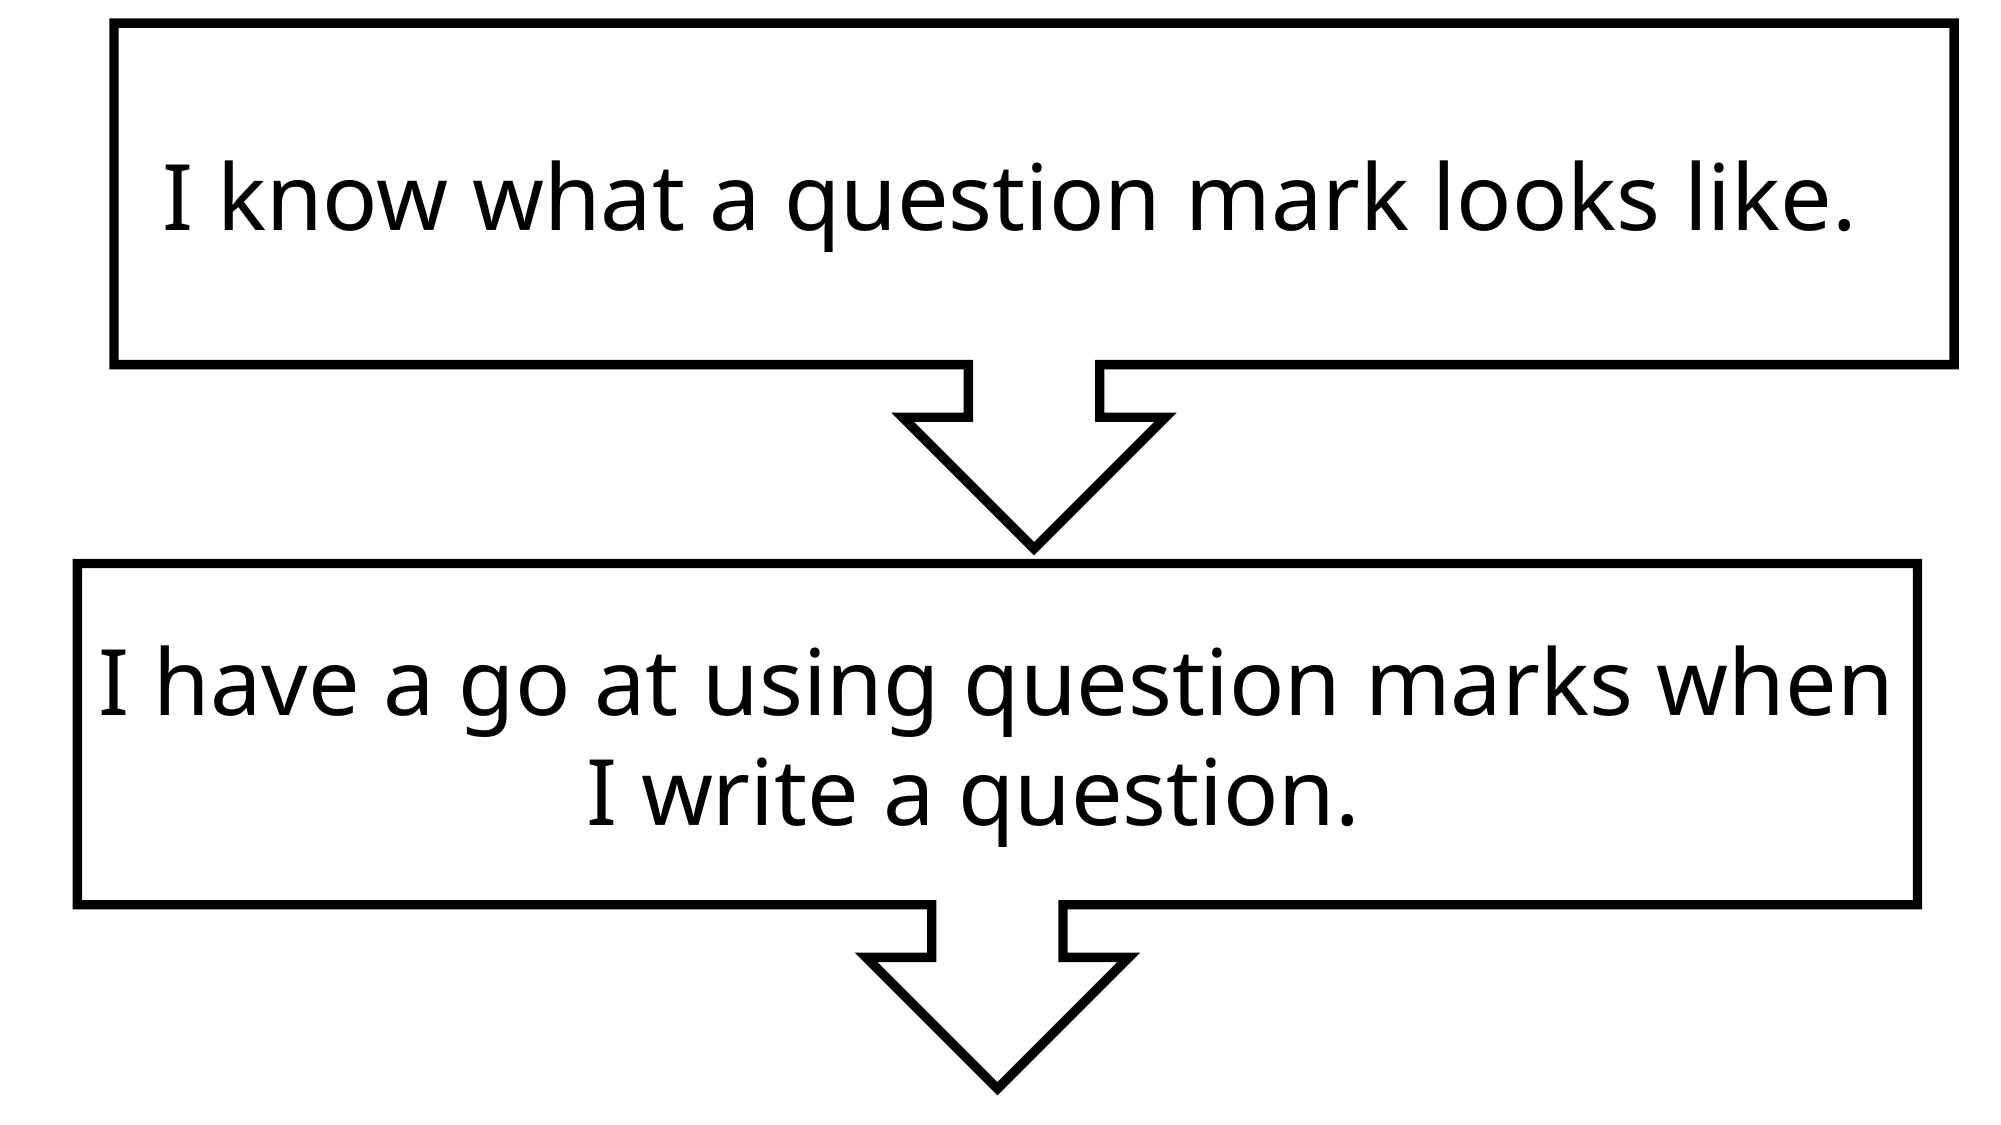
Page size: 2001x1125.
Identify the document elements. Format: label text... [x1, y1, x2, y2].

text_box I know what a question mark looks like. [113, 22, 1956, 551]
text_box I have a go at using question marks when I write a question. [76, 562, 1919, 1091]
